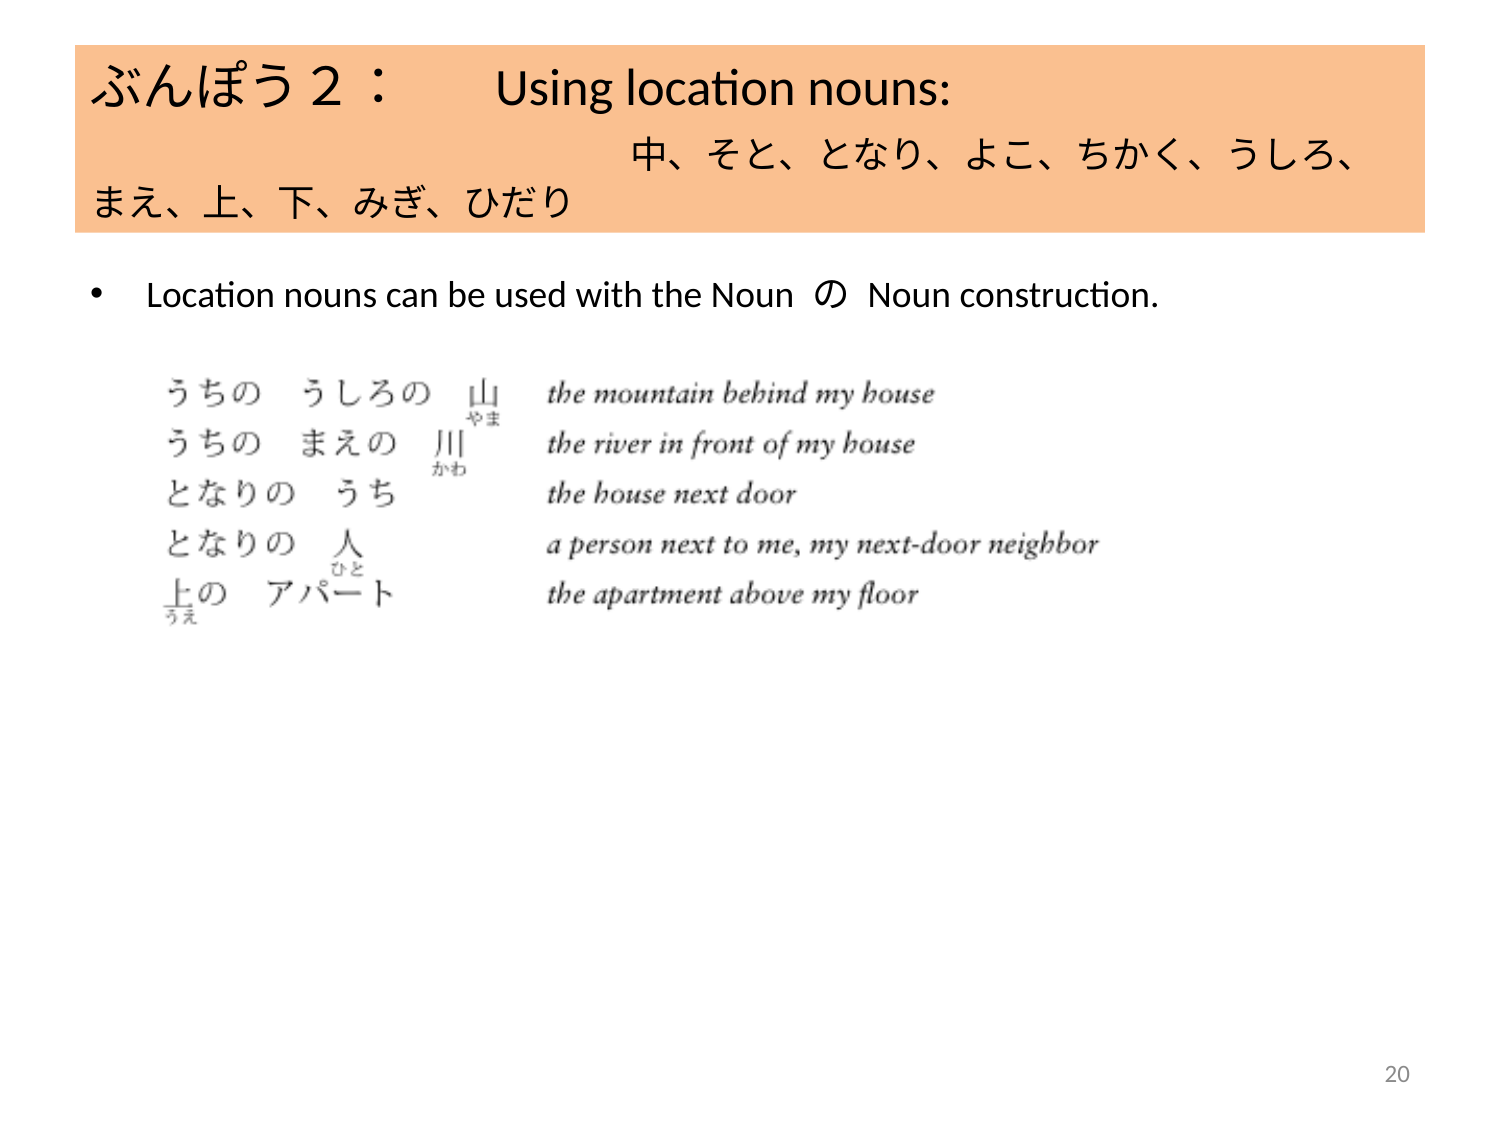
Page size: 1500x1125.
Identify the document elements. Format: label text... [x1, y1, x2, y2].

list Location nouns can be used with the Noun の Noun construction. [75, 262, 1425, 1005]
picture [147, 369, 1115, 633]
slide_number 20 [1074, 1042, 1425, 1103]
title ぶんぽう２： Using location nouns: 中、そと、となり、よこ、ちかく、うしろ、まえ、上、下、みぎ、ひだり [75, 45, 1425, 233]
